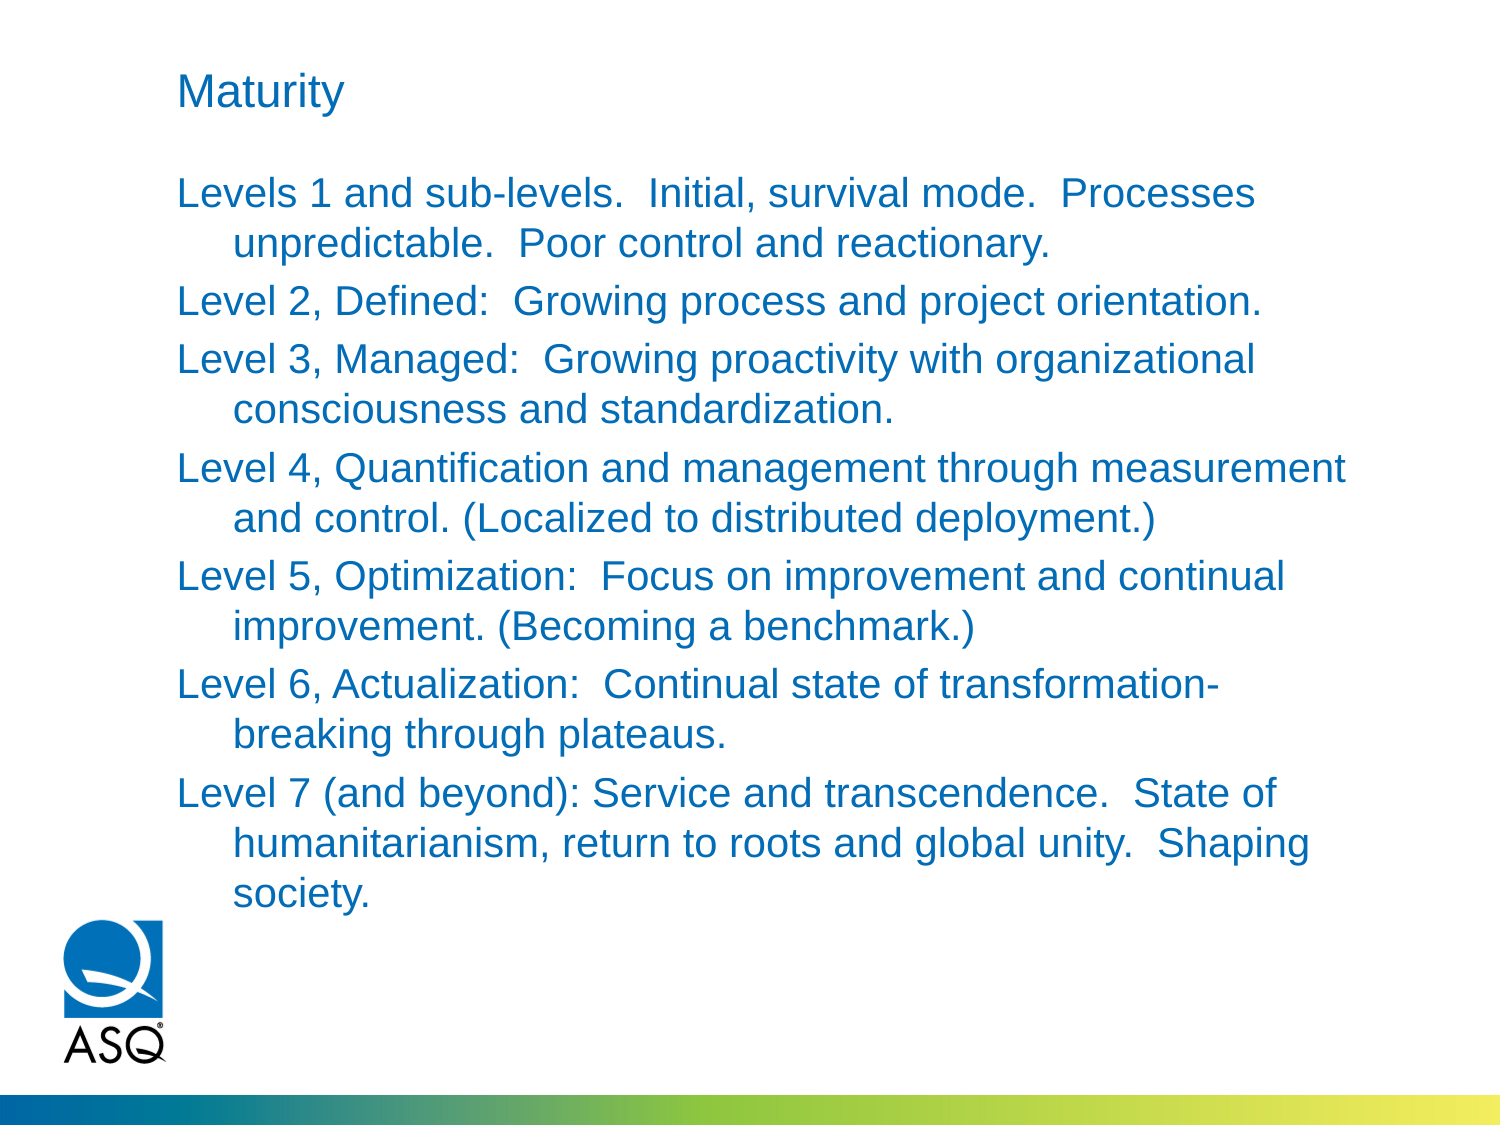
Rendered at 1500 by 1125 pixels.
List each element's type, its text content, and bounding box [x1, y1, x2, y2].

picture [0, 0, 1500, 1125]
list Levels 1 and sub-levels. Initial, survival mode. Processes unpredictable. Poor control and reactionary. Level 2, Defined: Growing process and project orientation. Level 3, Managed: Growing proactivity with organizational consciousness and standardization. Level 4, Quantification and management through measurement and control. (Localized to distributed deployment.) Level 5, Optimization: Focus on improvement and continual improvement. (Becoming a benchmark.) Level 6, Actualization: Continual state of transformation-breaking through plateaus. Level 7 (and beyond): Service and transcendence. State of humanitarianism, return to roots and global unity. Shaping society. [161, 157, 1386, 1019]
title Maturity [161, 52, 1410, 176]
